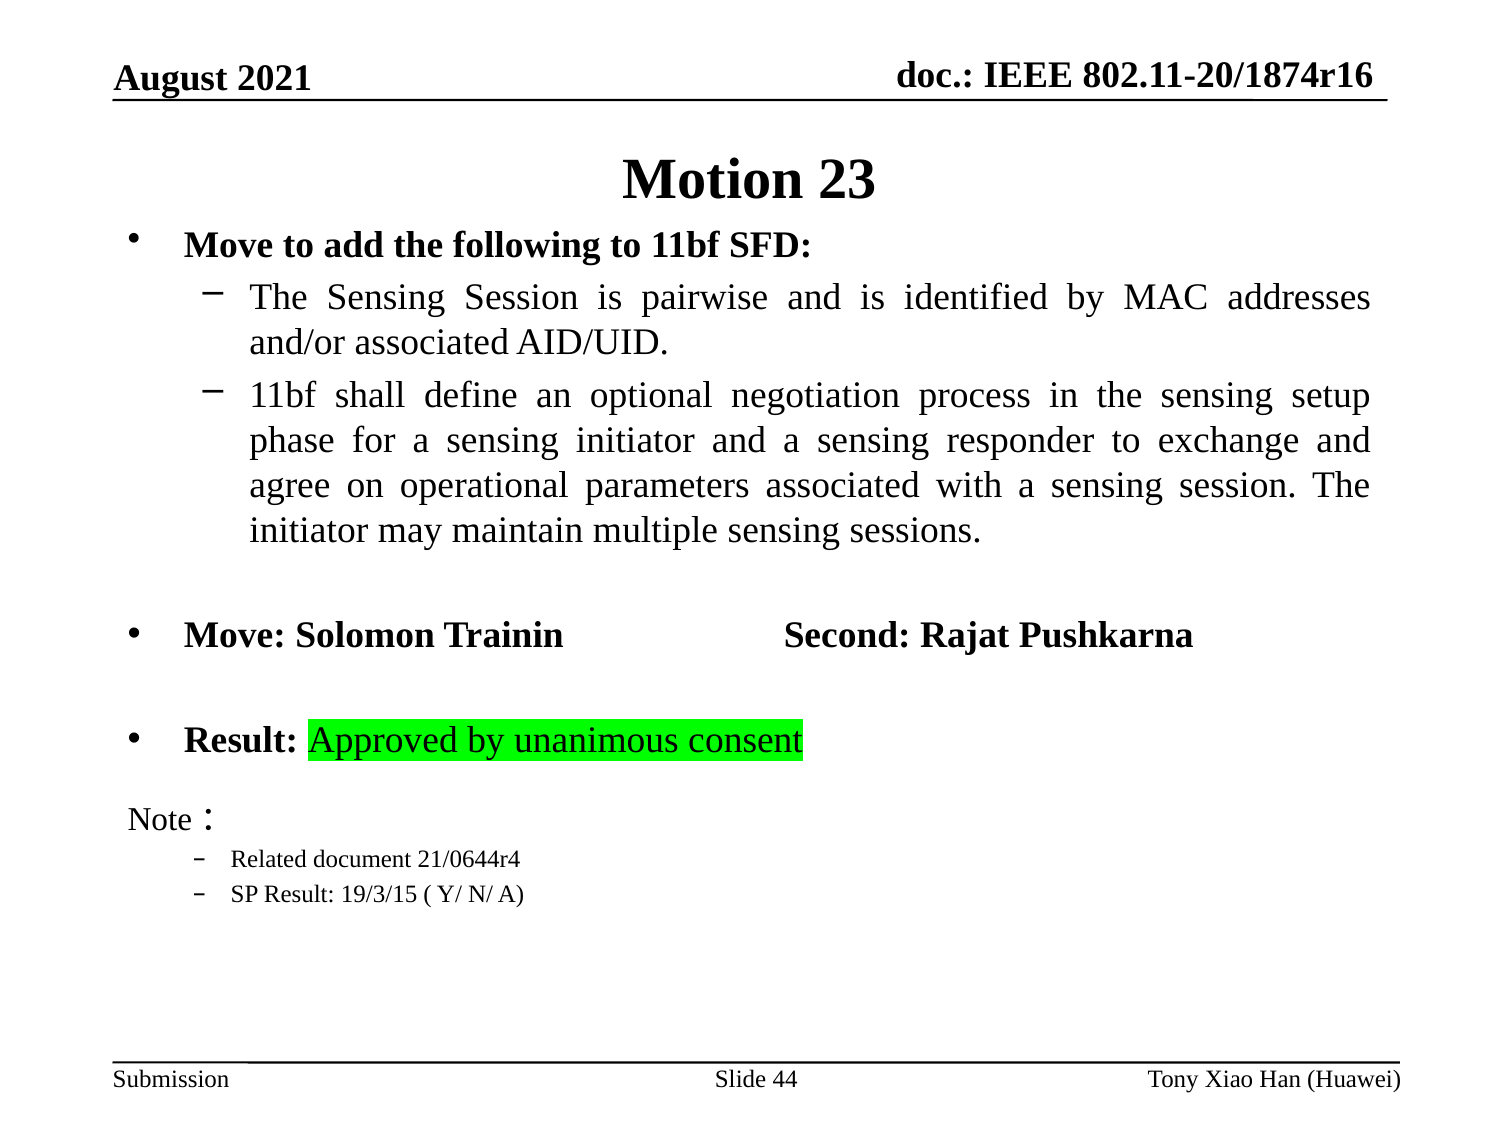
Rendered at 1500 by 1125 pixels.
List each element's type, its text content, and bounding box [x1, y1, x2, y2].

footer Tony Xiao Han (Huawei) [999, 1061, 1402, 1093]
slide_number Slide 44 [712, 1061, 800, 1093]
text_box Move to add the following to 11bf SFD: The Sensing Session is pairwise and is identified by MAC addresses and/or associated AID/UID. 11bf shall define an optional negotiation process in the sensing setup phase for a sensing initiator and a sensing responder to exchange and agree on operational parameters associated with a sensing session. The initiator may maintain multiple sensing sessions. Move: Solomon Trainin Second: Rajat Pushkarna Result: Approved by unanimous consent Note： Related document 21/0644r4 SP Result: 19/3/15 ( Y/ N/ A) [112, 212, 1388, 975]
text_box Motion 23 [112, 87, 1388, 212]
